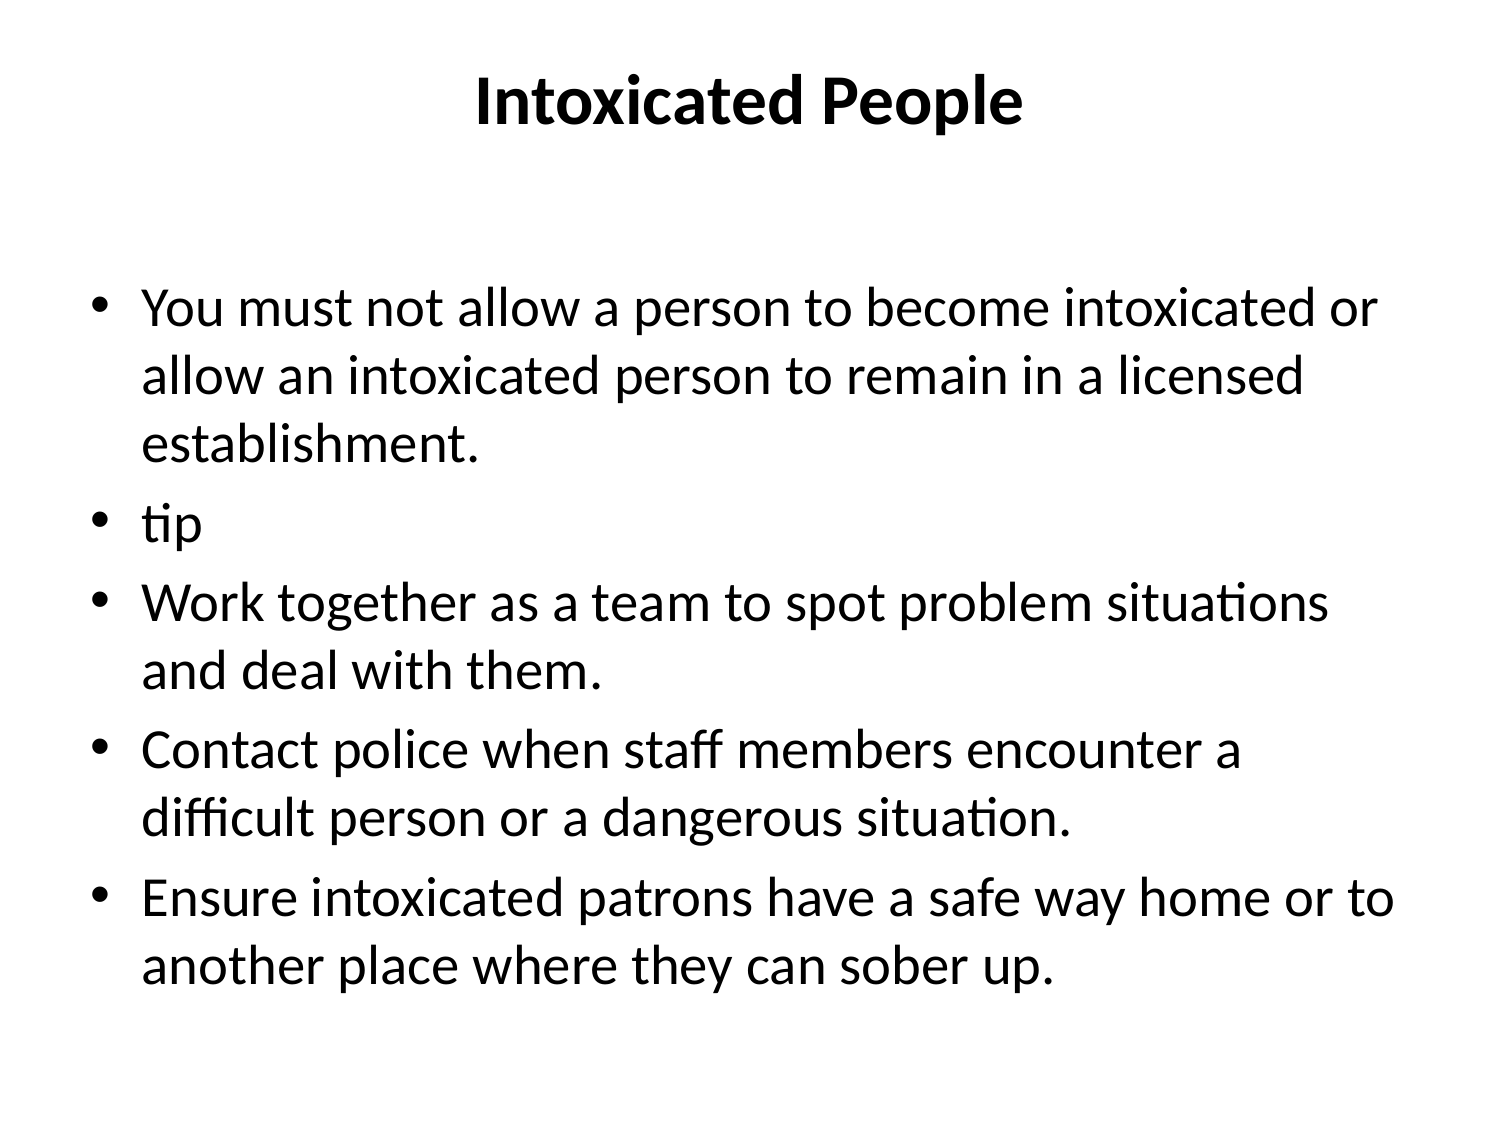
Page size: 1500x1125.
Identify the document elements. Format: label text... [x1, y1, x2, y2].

list You must not allow a person to become intoxicated or allow an intoxicated person to remain in a licensed establishment. tip Work together as a team to spot problem situations and deal with them. Contact police when staff members encounter a difficult person or a dangerous situation. Ensure intoxicated patrons have a safe way home or to another place where they can sober up. [75, 262, 1425, 1005]
title Intoxicated People [75, 45, 1425, 233]
